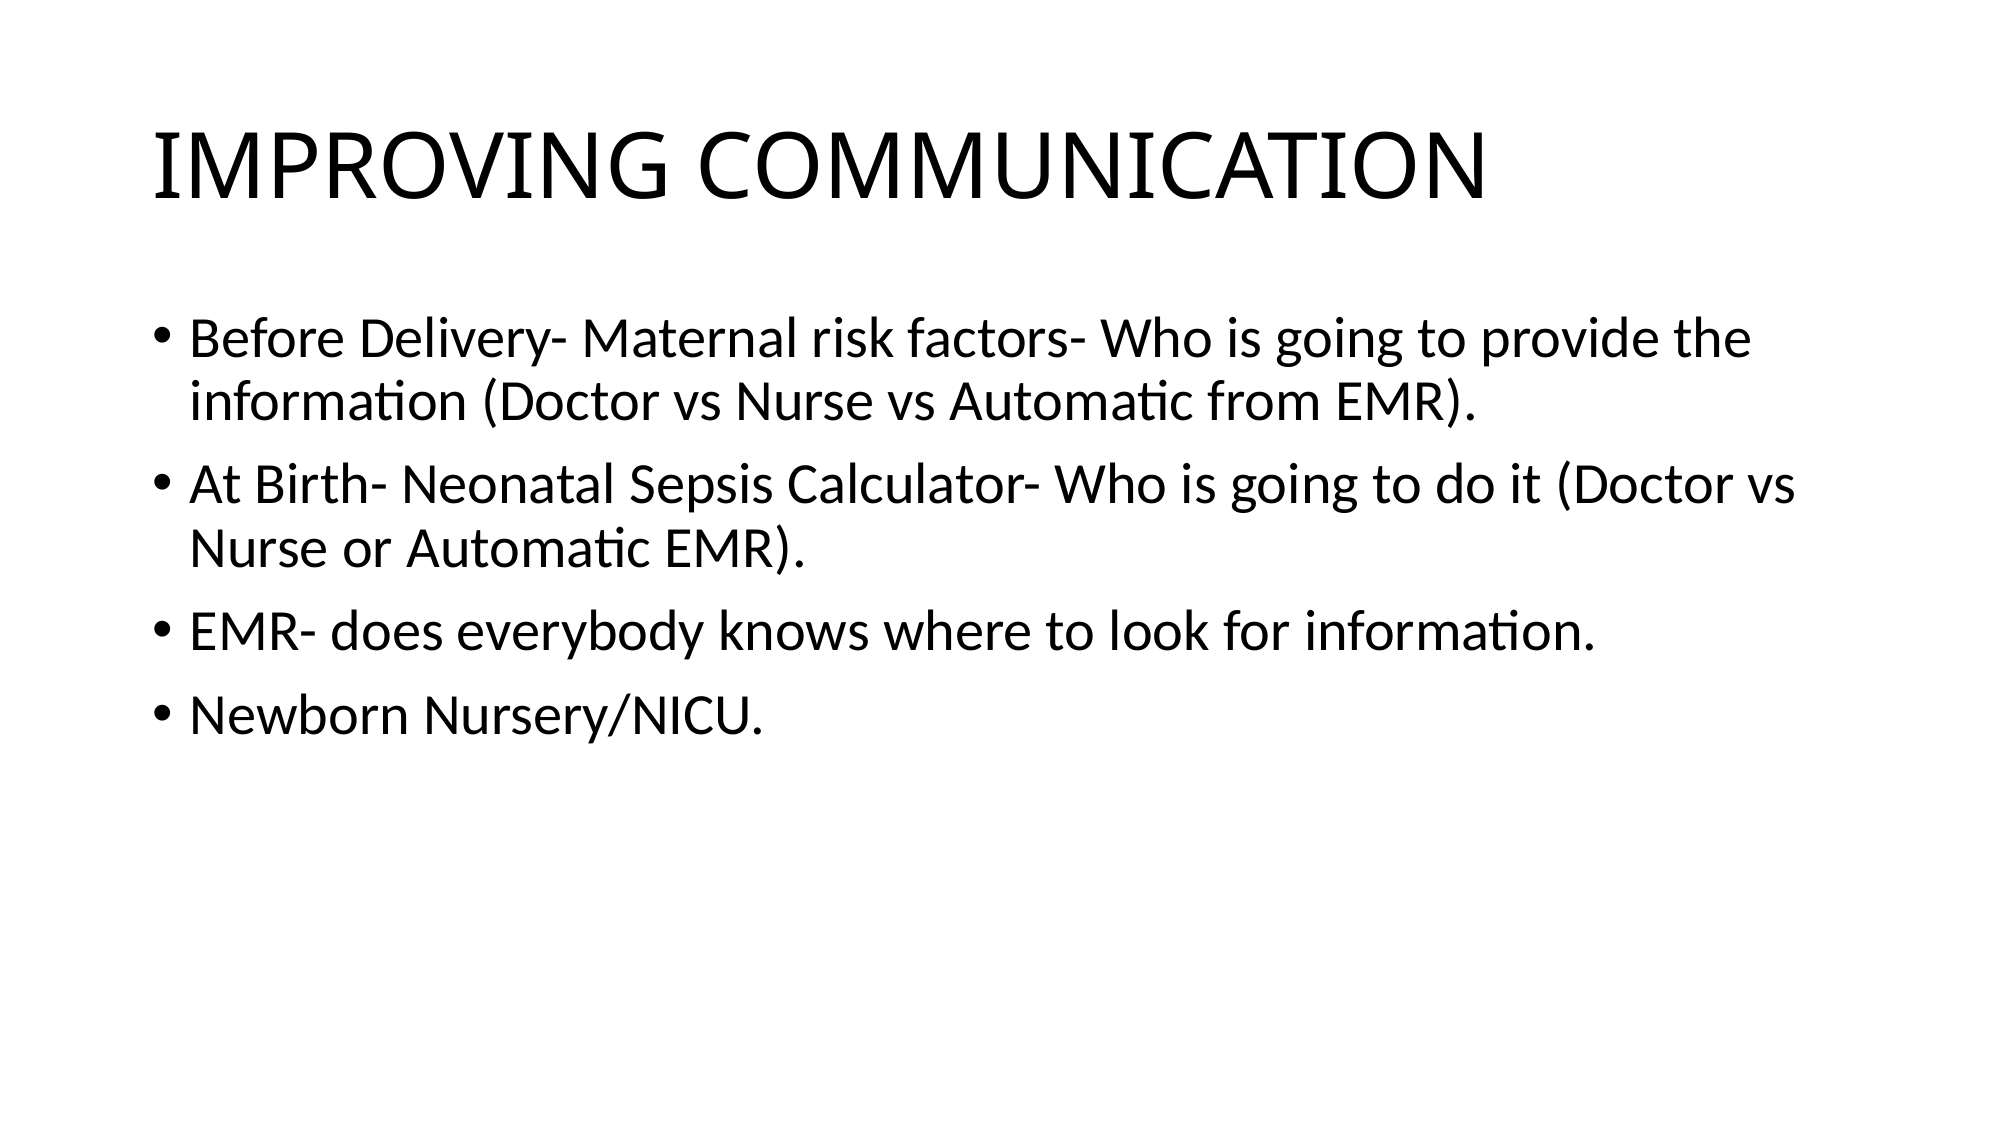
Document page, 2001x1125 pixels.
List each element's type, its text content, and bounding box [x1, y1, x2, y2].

list Before Delivery- Maternal risk factors- Who is going to provide the information (Doctor vs Nurse vs Automatic from EMR). At Birth- Neonatal Sepsis Calculator- Who is going to do it (Doctor vs Nurse or Automatic EMR). EMR- does everybody knows where to look for information. Newborn Nursery/NICU. [137, 299, 1863, 1014]
title IMPROVING COMMUNICATION [137, 59, 1863, 278]
